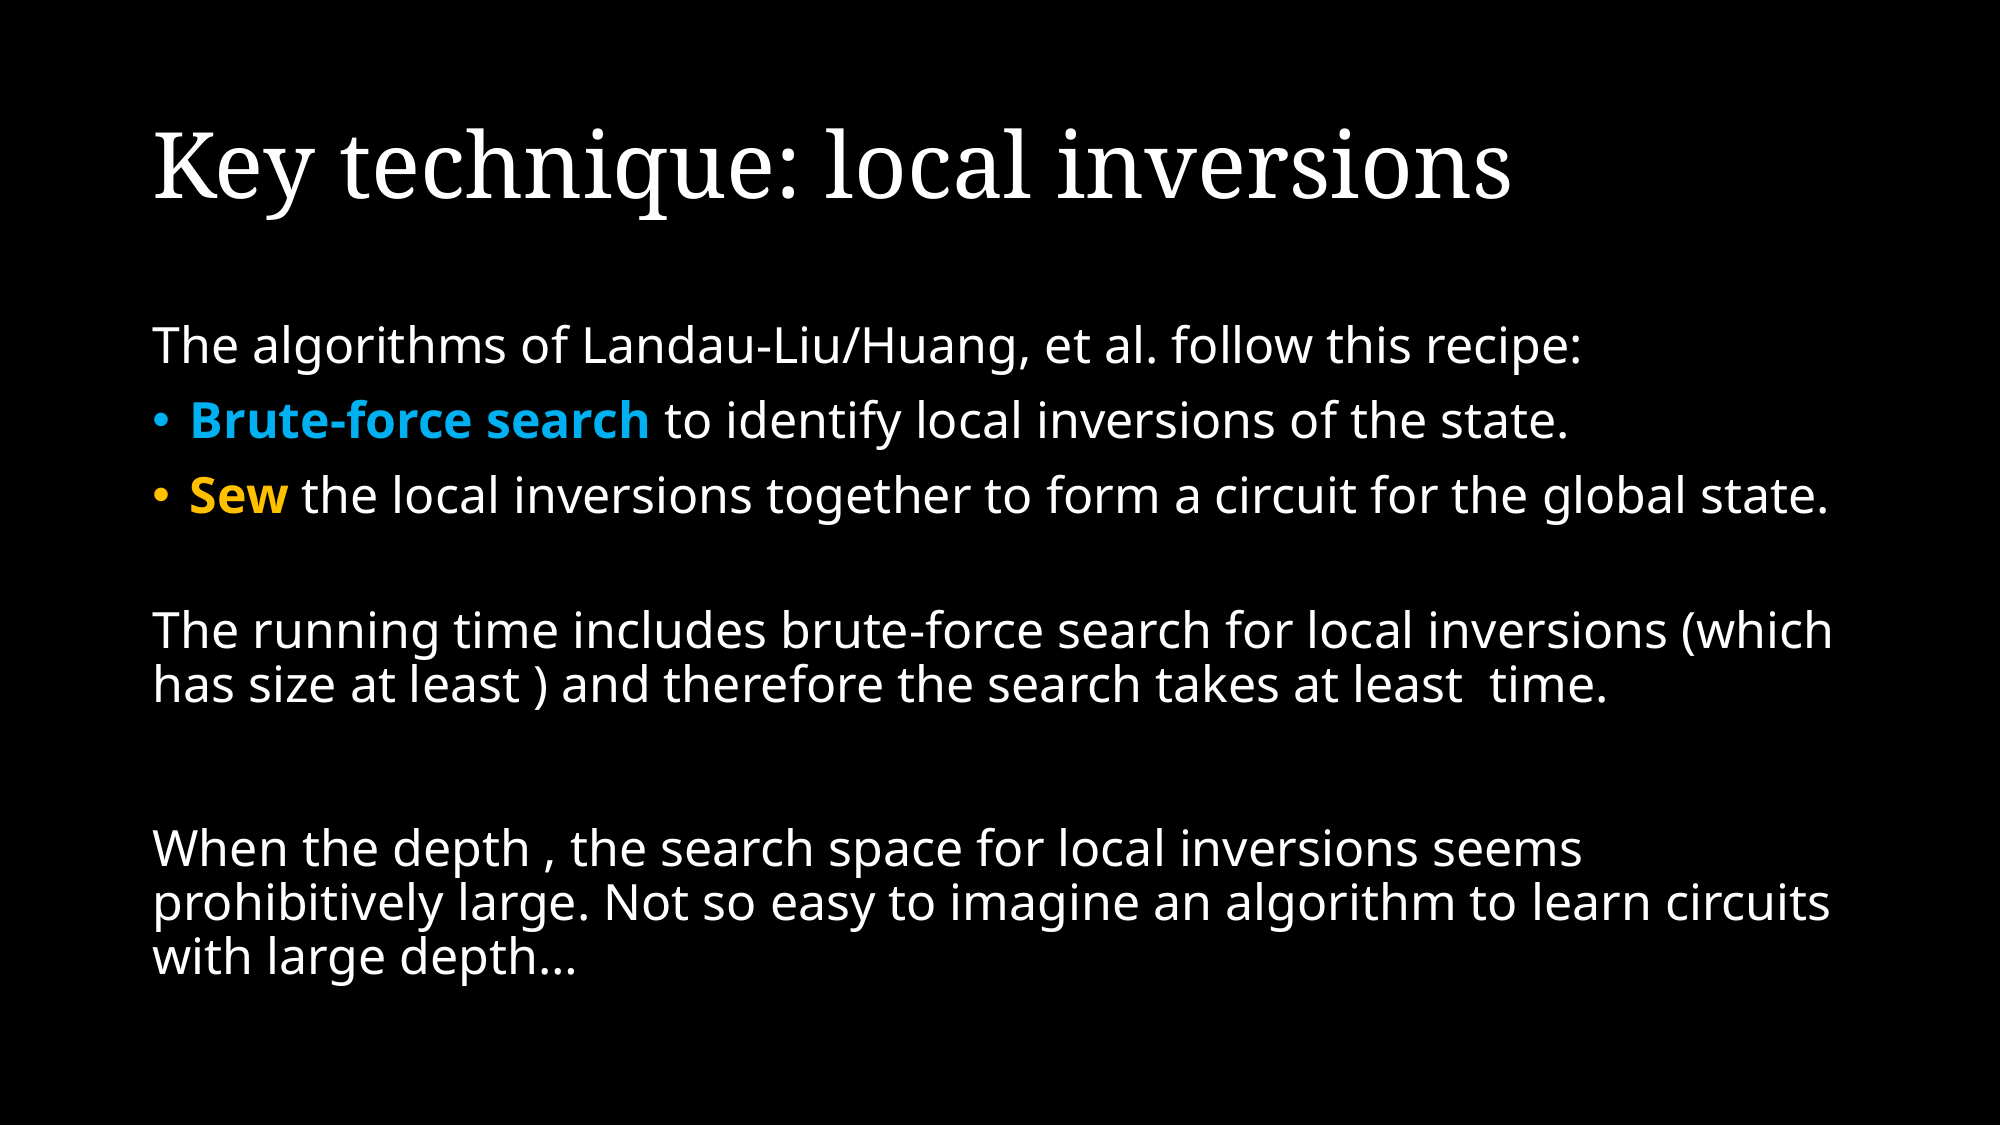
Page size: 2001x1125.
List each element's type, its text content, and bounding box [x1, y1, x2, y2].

title Key technique: local inversions [137, 59, 1863, 278]
text_box The algorithms of Landau-Liu/Huang, et al. follow this recipe: Brute-force search to identify local inversions of the state. Sew the local inversions together to form a circuit for the global state. [137, 313, 1863, 563]
